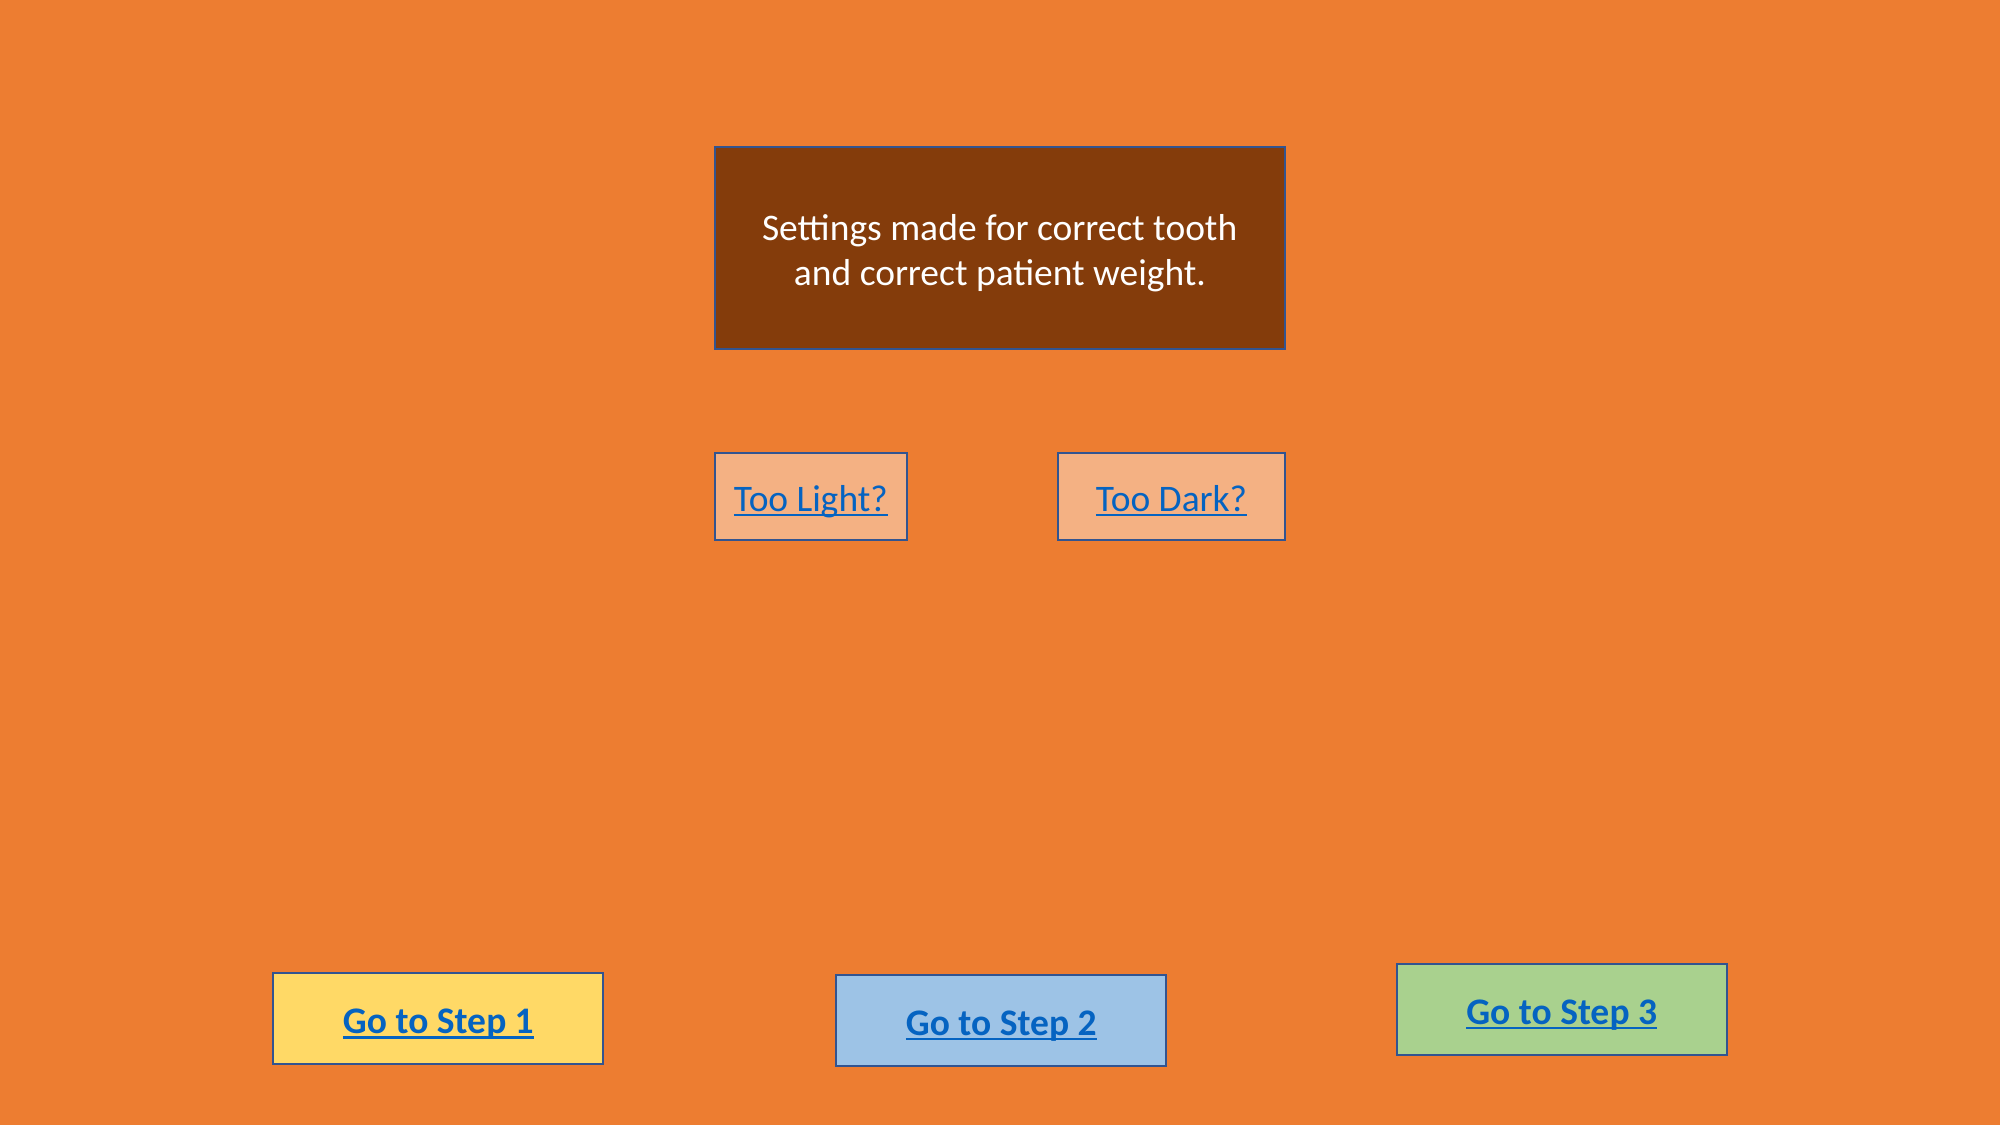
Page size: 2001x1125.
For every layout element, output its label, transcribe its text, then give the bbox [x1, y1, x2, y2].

text_box Too Light? [714, 452, 908, 541]
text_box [273, 963, 1727, 1066]
text_box Settings made for correct tooth and correct patient weight. [714, 146, 1286, 350]
text_box Too Dark? [1057, 452, 1286, 541]
